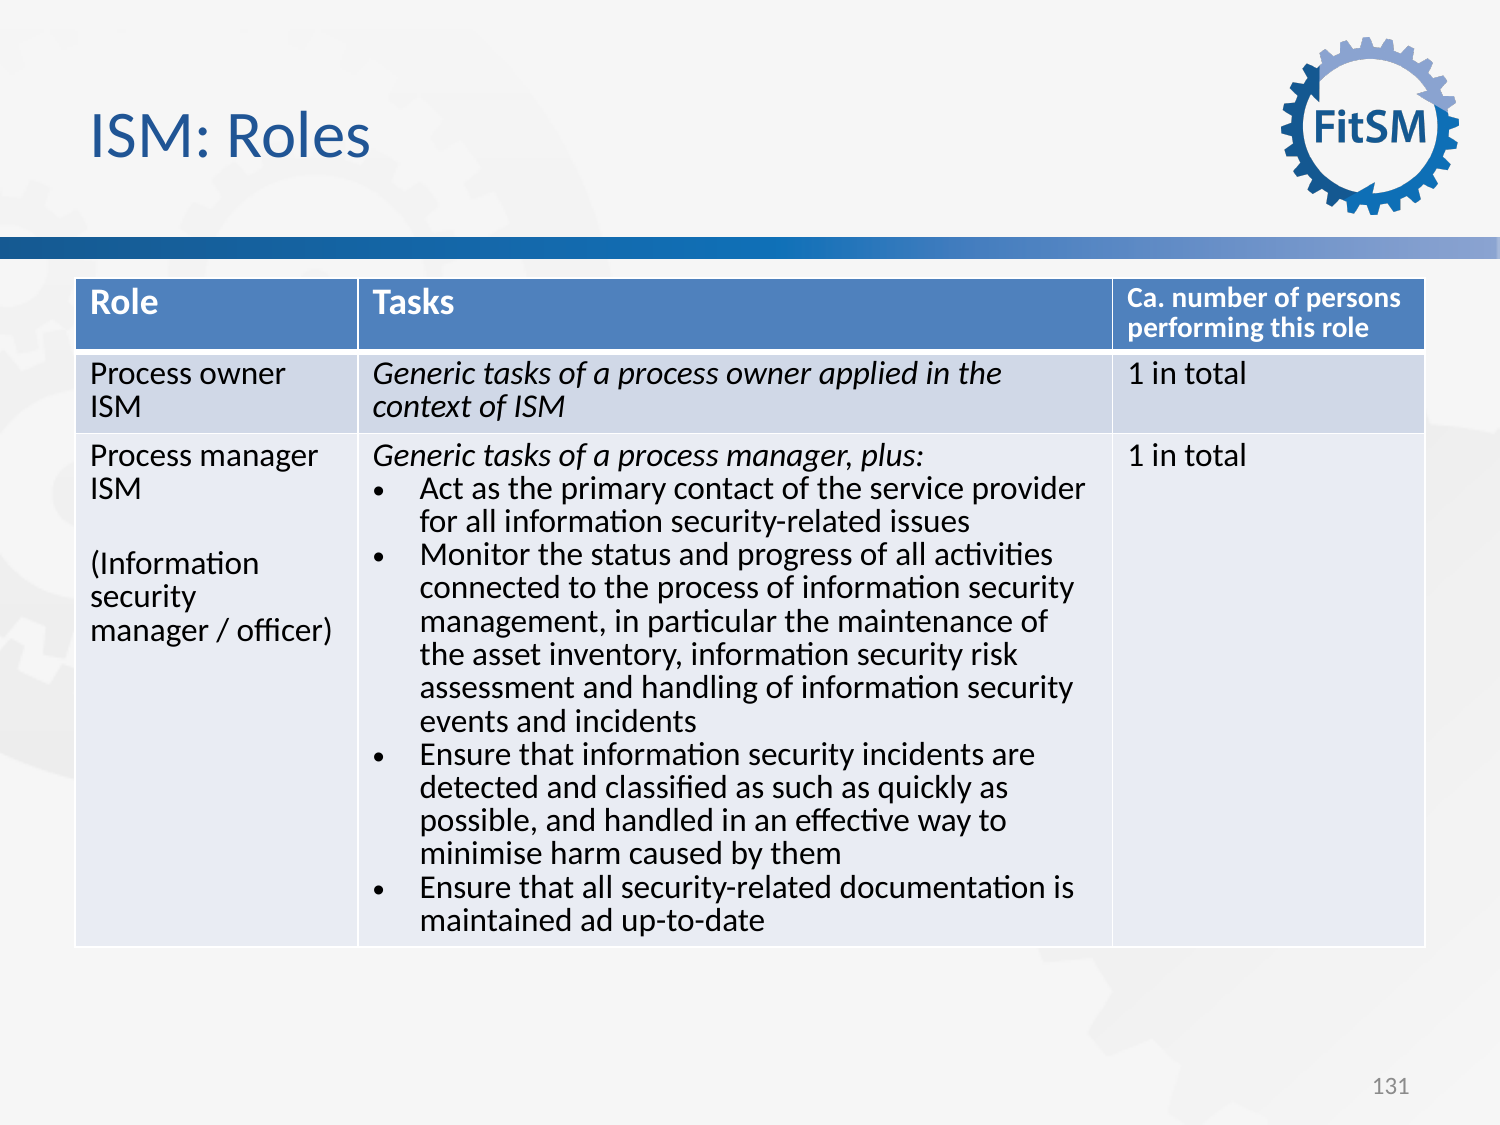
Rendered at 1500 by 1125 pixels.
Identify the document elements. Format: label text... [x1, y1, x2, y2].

picture [0, 0, 1500, 1125]
table_cell Process owner ISM [76, 355, 357, 433]
table_header Role [76, 279, 357, 349]
text_box ISM: Roles [74, 45, 1282, 217]
table_header Tasks [359, 279, 1112, 349]
table_cell 1 in total [1113, 355, 1424, 433]
table_cell Generic tasks of a process owner applied in the context of ISM [359, 355, 1112, 433]
table_header Ca. number of persons performing this role [1113, 279, 1424, 349]
table_cell Process manager ISM (Information security manager / officer) [76, 434, 357, 946]
table_cell Generic tasks of a process manager, plus: Act as the primary contact of the service provider for all information security-related issues Monitor the status and progress of all activities connected to the process of information security management, in particular the maintenance of the asset inventory, information security risk assessment and handling of information security events and incidents Ensure that information security incidents are detected and classified as such as quickly as possible, and handled in an effective way to minimise harm caused by them Ensure that all security-related documentation is maintained ad up-to-date [359, 434, 1112, 946]
text_box <Foliennummer> [1074, 1054, 1425, 1115]
table_cell 1 in total [1113, 434, 1424, 946]
